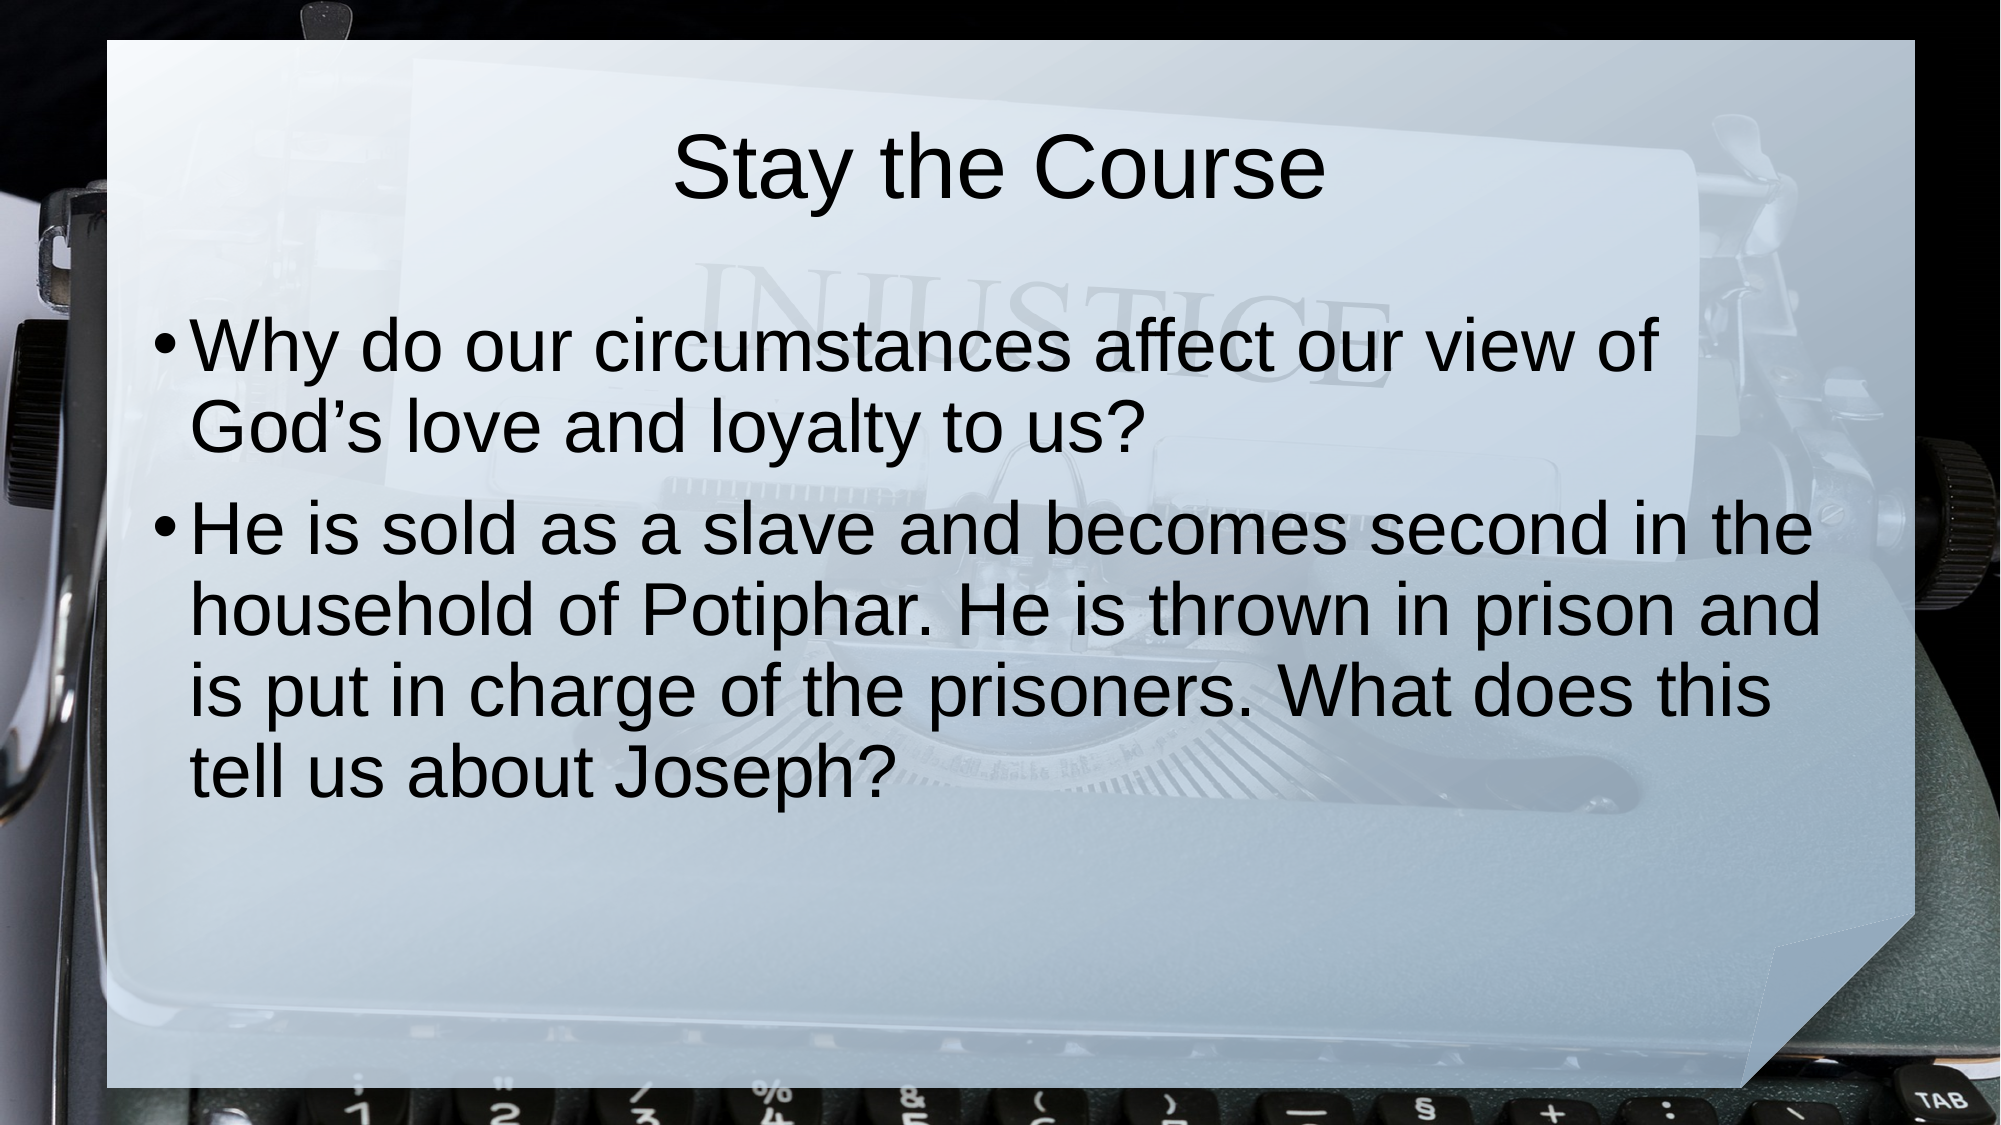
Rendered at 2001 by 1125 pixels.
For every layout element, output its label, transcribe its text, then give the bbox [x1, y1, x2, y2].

list Why do our circumstances affect our view of God’s love and loyalty to us? He is sold as a slave and becomes second in the household of Potiphar. He is thrown in prison and is put in charge of the prisoners. What does this tell us about Joseph? [137, 299, 1863, 1014]
title Stay the Course [137, 59, 1863, 278]
picture [0, 0, 2001, 1125]
